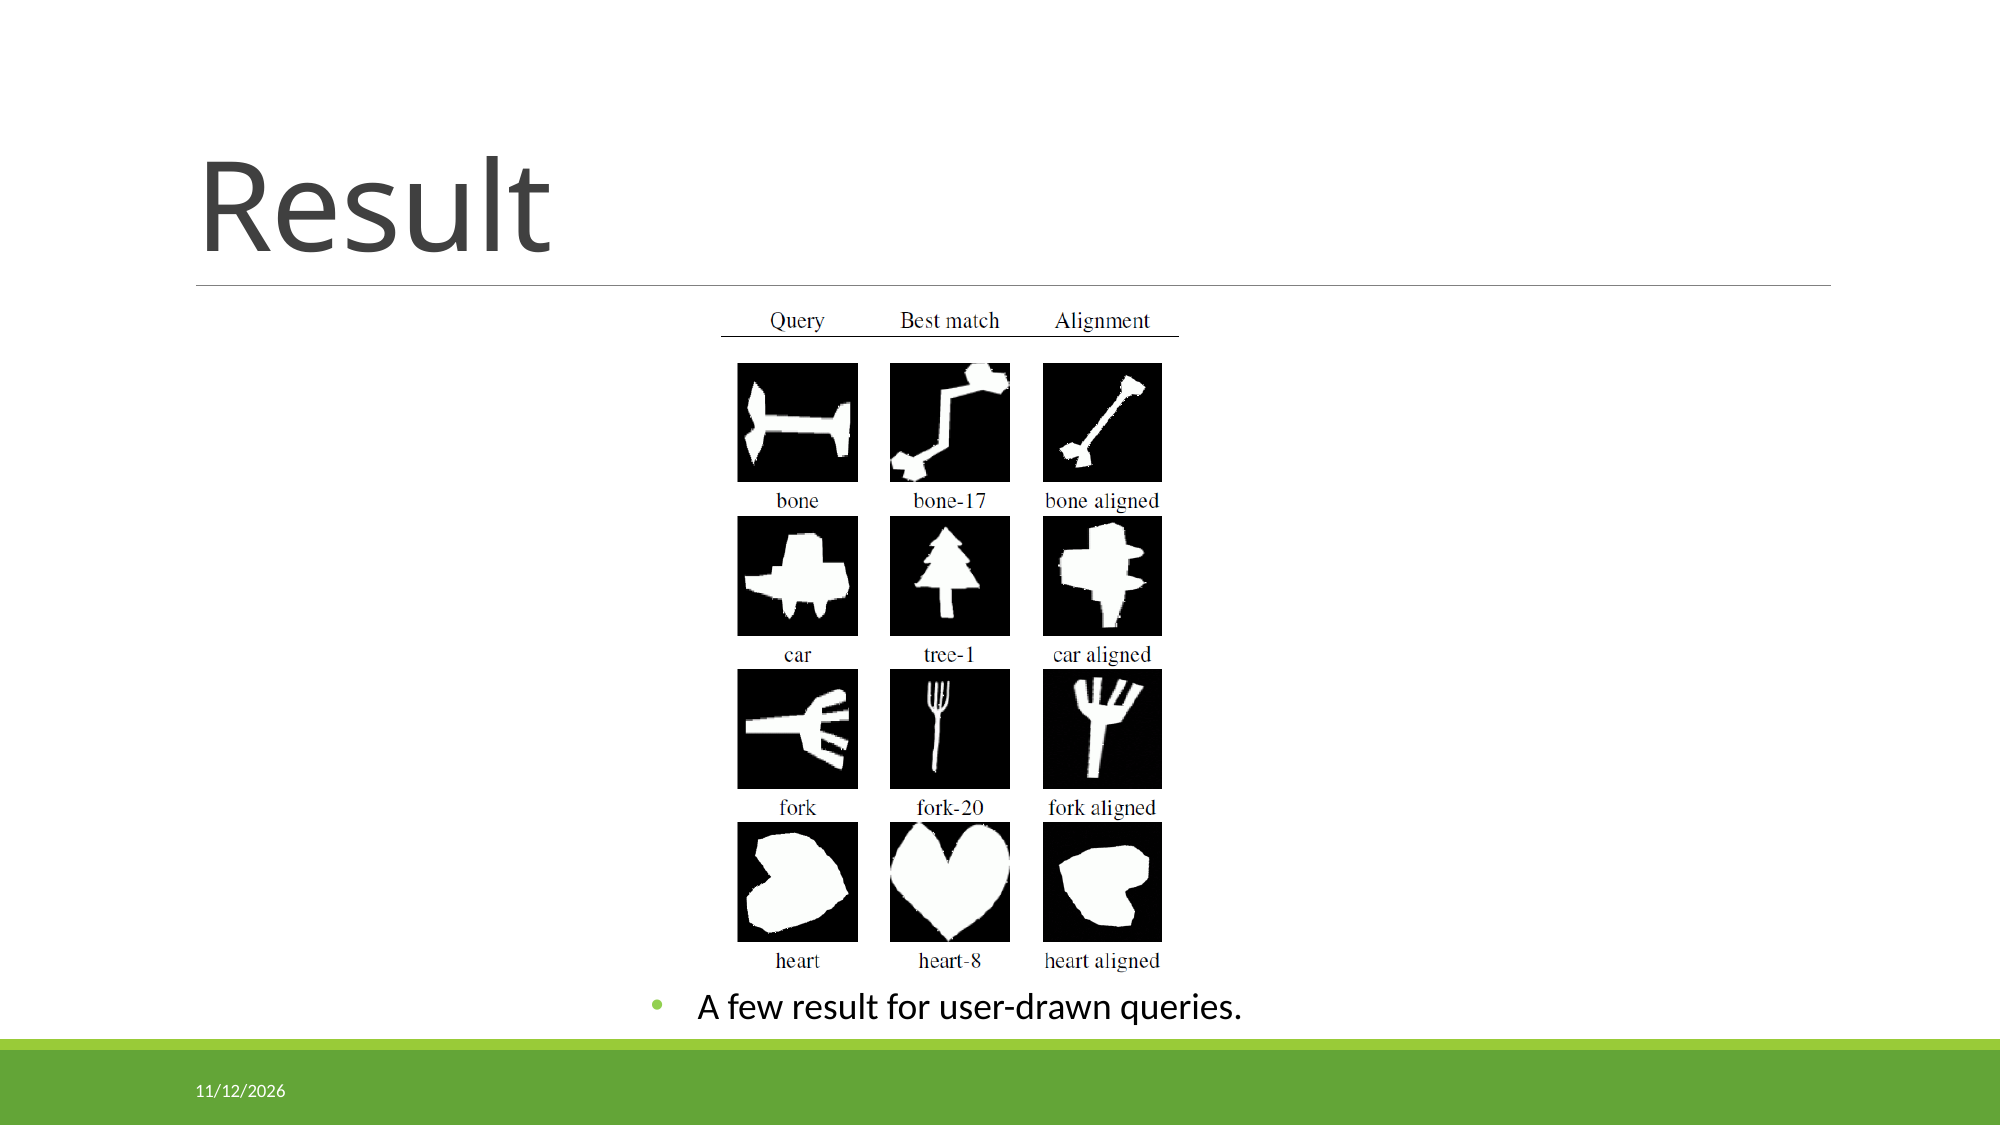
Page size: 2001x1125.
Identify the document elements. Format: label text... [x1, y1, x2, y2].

text_box A few result for user-drawn queries. [635, 974, 1263, 1034]
title Result [180, 47, 1830, 285]
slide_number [180, 1059, 586, 1120]
picture [702, 293, 1197, 981]
